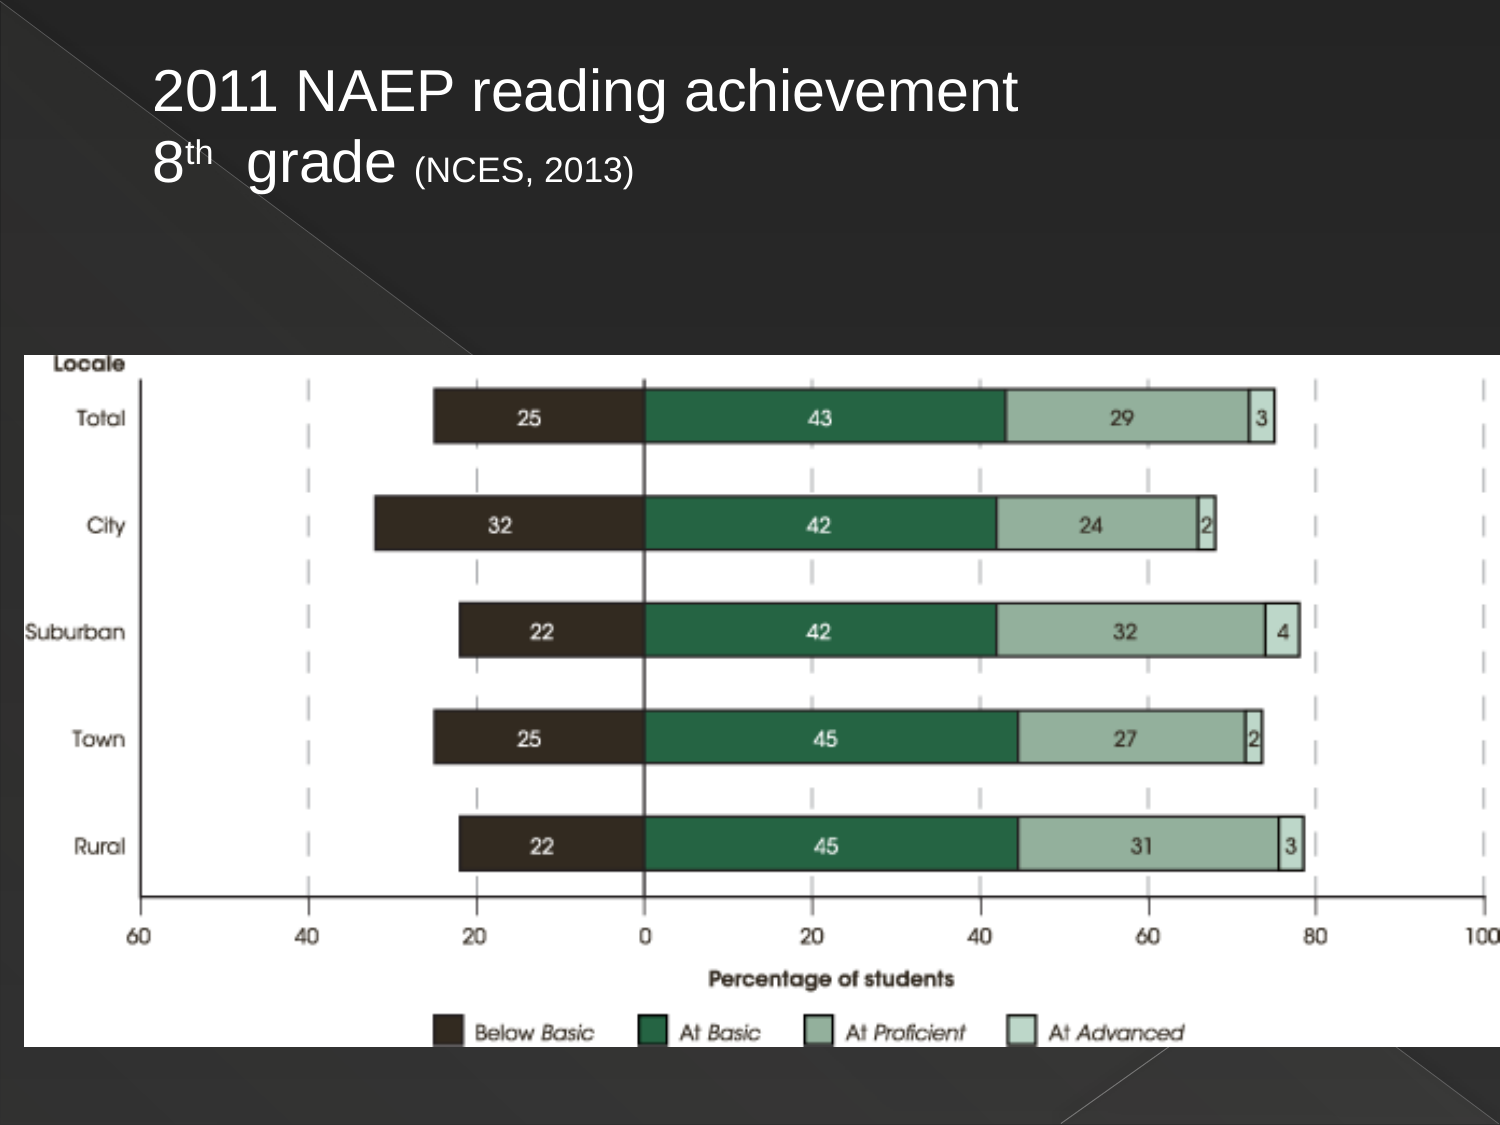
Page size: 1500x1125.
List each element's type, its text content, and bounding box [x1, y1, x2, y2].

picture [24, 355, 1500, 1047]
title 2011 NAEP reading achievement 8th grade (NCES, 2013) [75, 43, 1425, 274]
